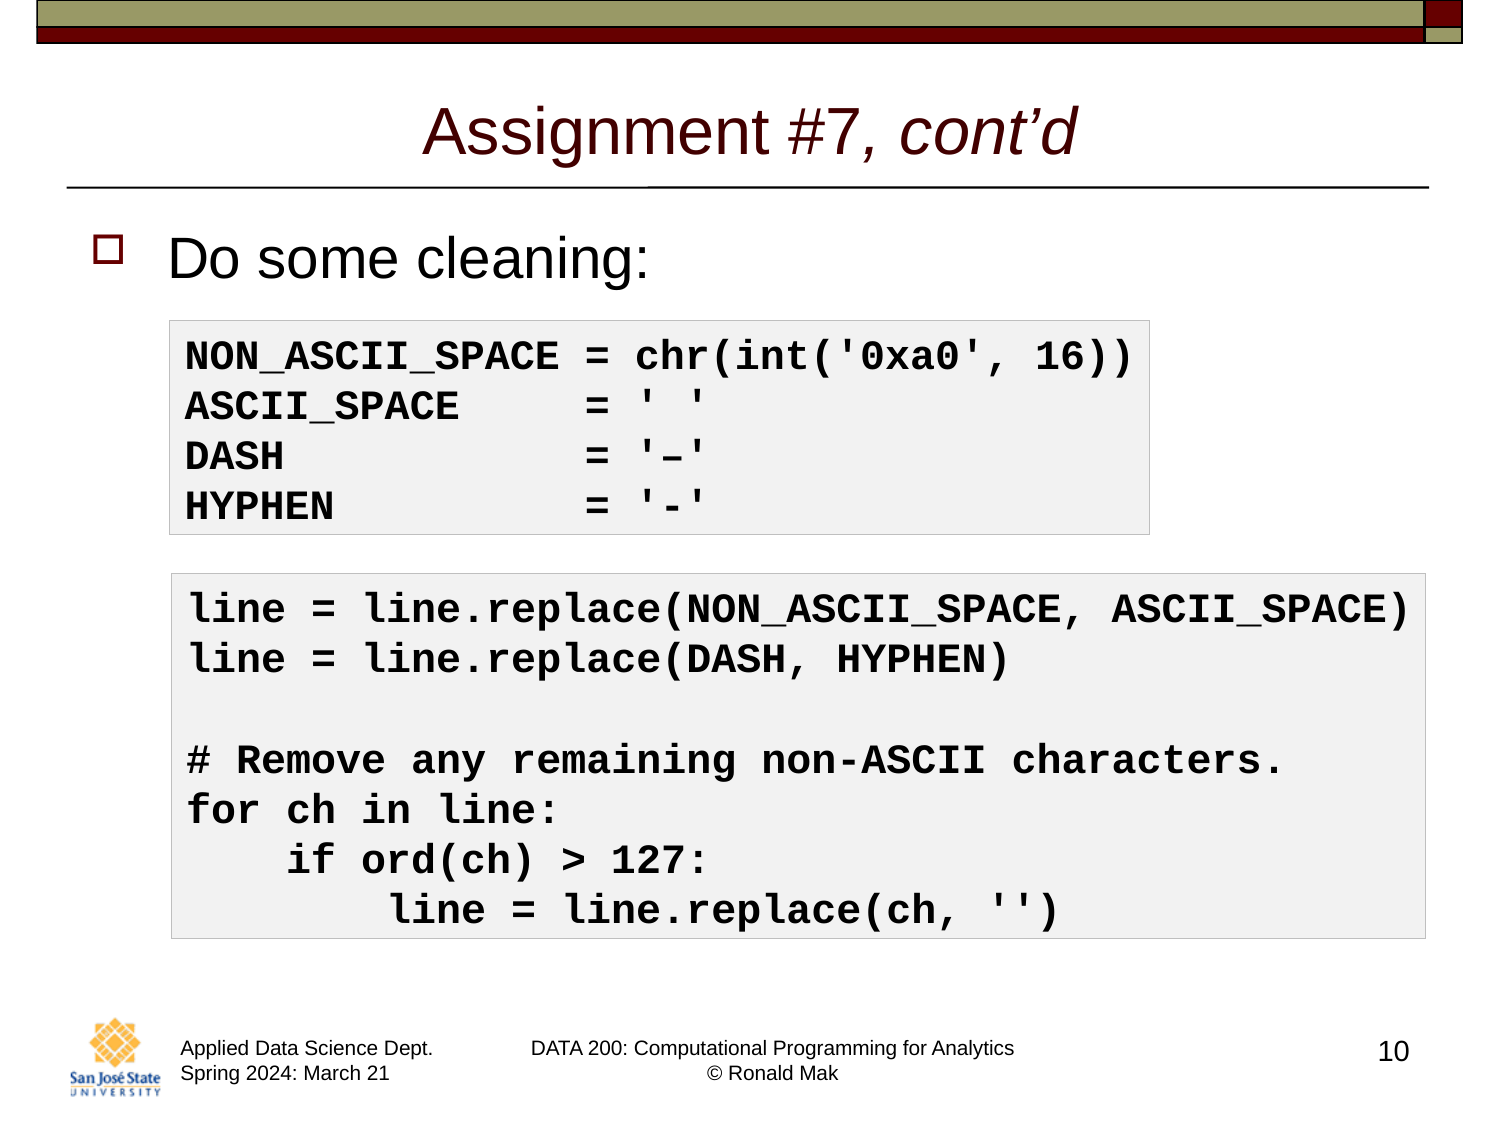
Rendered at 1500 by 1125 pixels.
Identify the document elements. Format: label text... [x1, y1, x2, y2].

picture [60, 1012, 166, 1112]
list Do some cleaning: [75, 212, 1425, 320]
text_box NON_ASCII_SPACE = chr(int('0xa0', 16)) ASCII_SPACE = ' ' DASH = '–' HYPHEN = '-' [169, 320, 1150, 535]
slide_number 10 [1112, 1025, 1425, 1100]
title Assignment #7, cont’d [75, 67, 1425, 175]
text_box line = line.replace(NON_ASCII_SPACE, ASCII_SPACE) line = line.replace(DASH, HYPHEN) # Remove any remaining non-ASCII characters. for ch in line: if ord(ch) > 127: line = line.replace(ch, '') [171, 573, 1426, 939]
